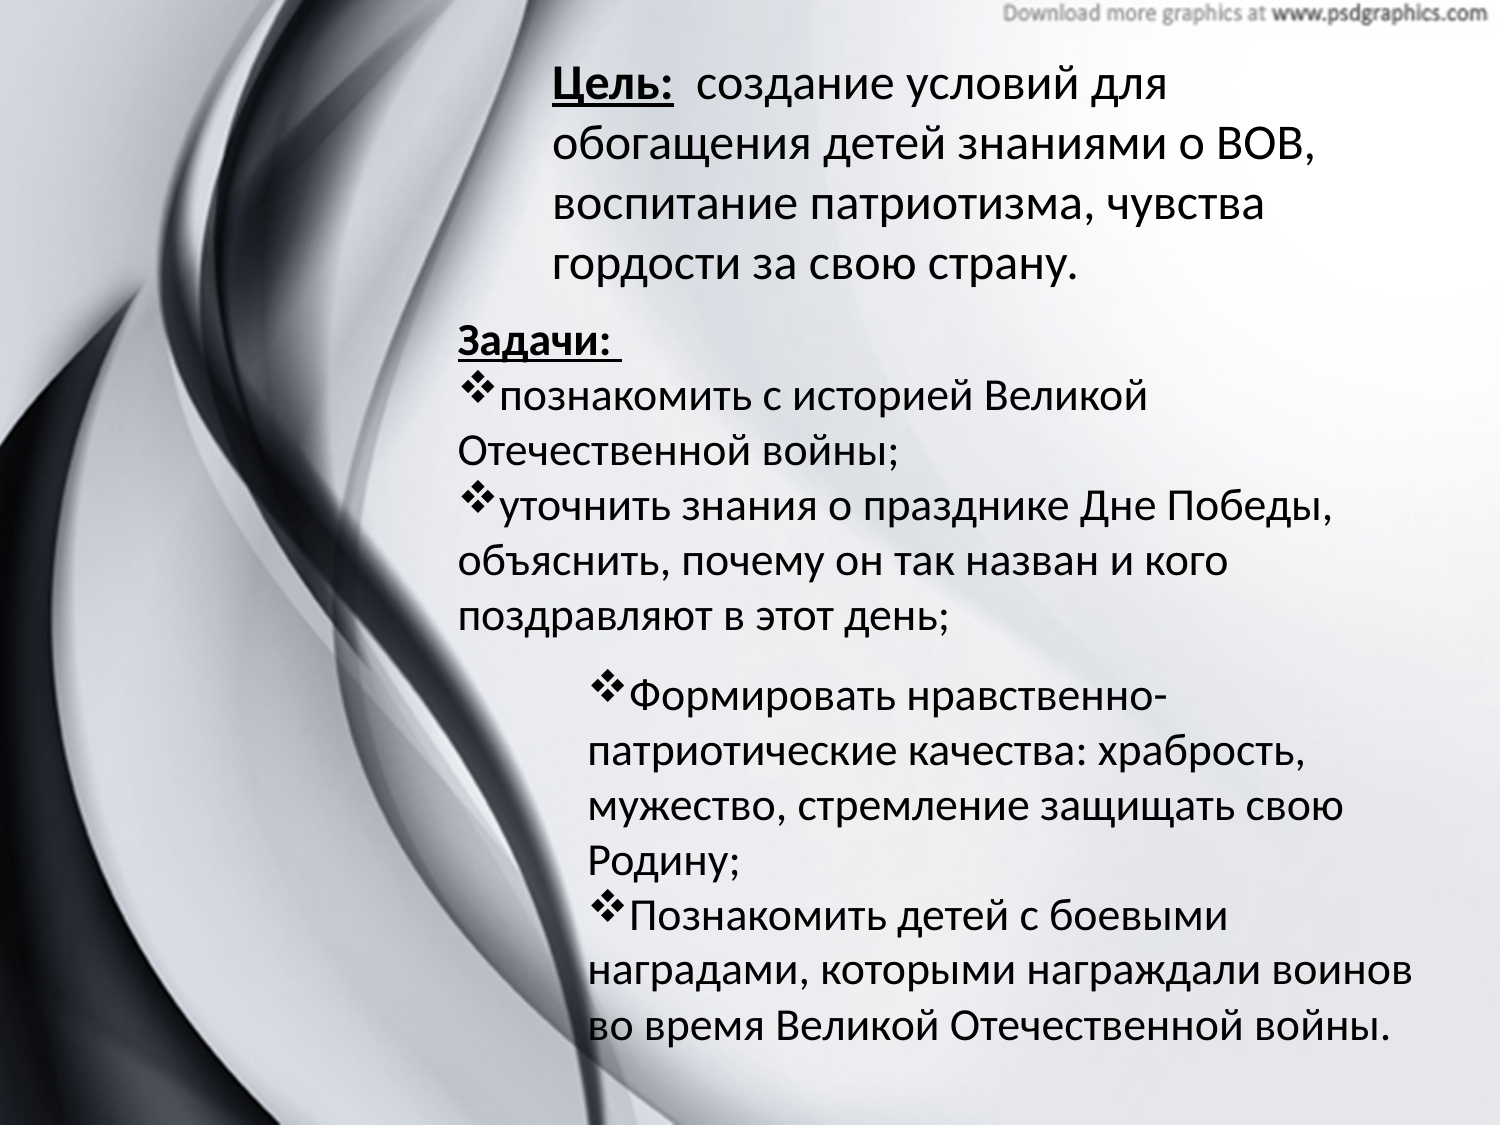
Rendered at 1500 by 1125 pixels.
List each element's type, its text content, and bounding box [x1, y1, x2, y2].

text_box Задачи: познакомить с историей Великой Отечественной войны; уточнить знания о празднике Дне Победы, объяснить, почему он так назван и кого поздравляют в этот день; [442, 302, 1447, 758]
picture [0, 0, 1500, 1125]
text_box Цель: создание условий для обогащения детей знаниями о ВОВ, воспитание патриотизма, чувства гордости за свою страну. [537, 42, 1436, 298]
text_box Формировать нравственно-патриотические качества: храбрость, мужество, стремление защищать свою Родину; Познакомить детей с боевыми наградами, которыми награждали воинов во время Великой Отечественной войны. [572, 656, 1471, 1125]
